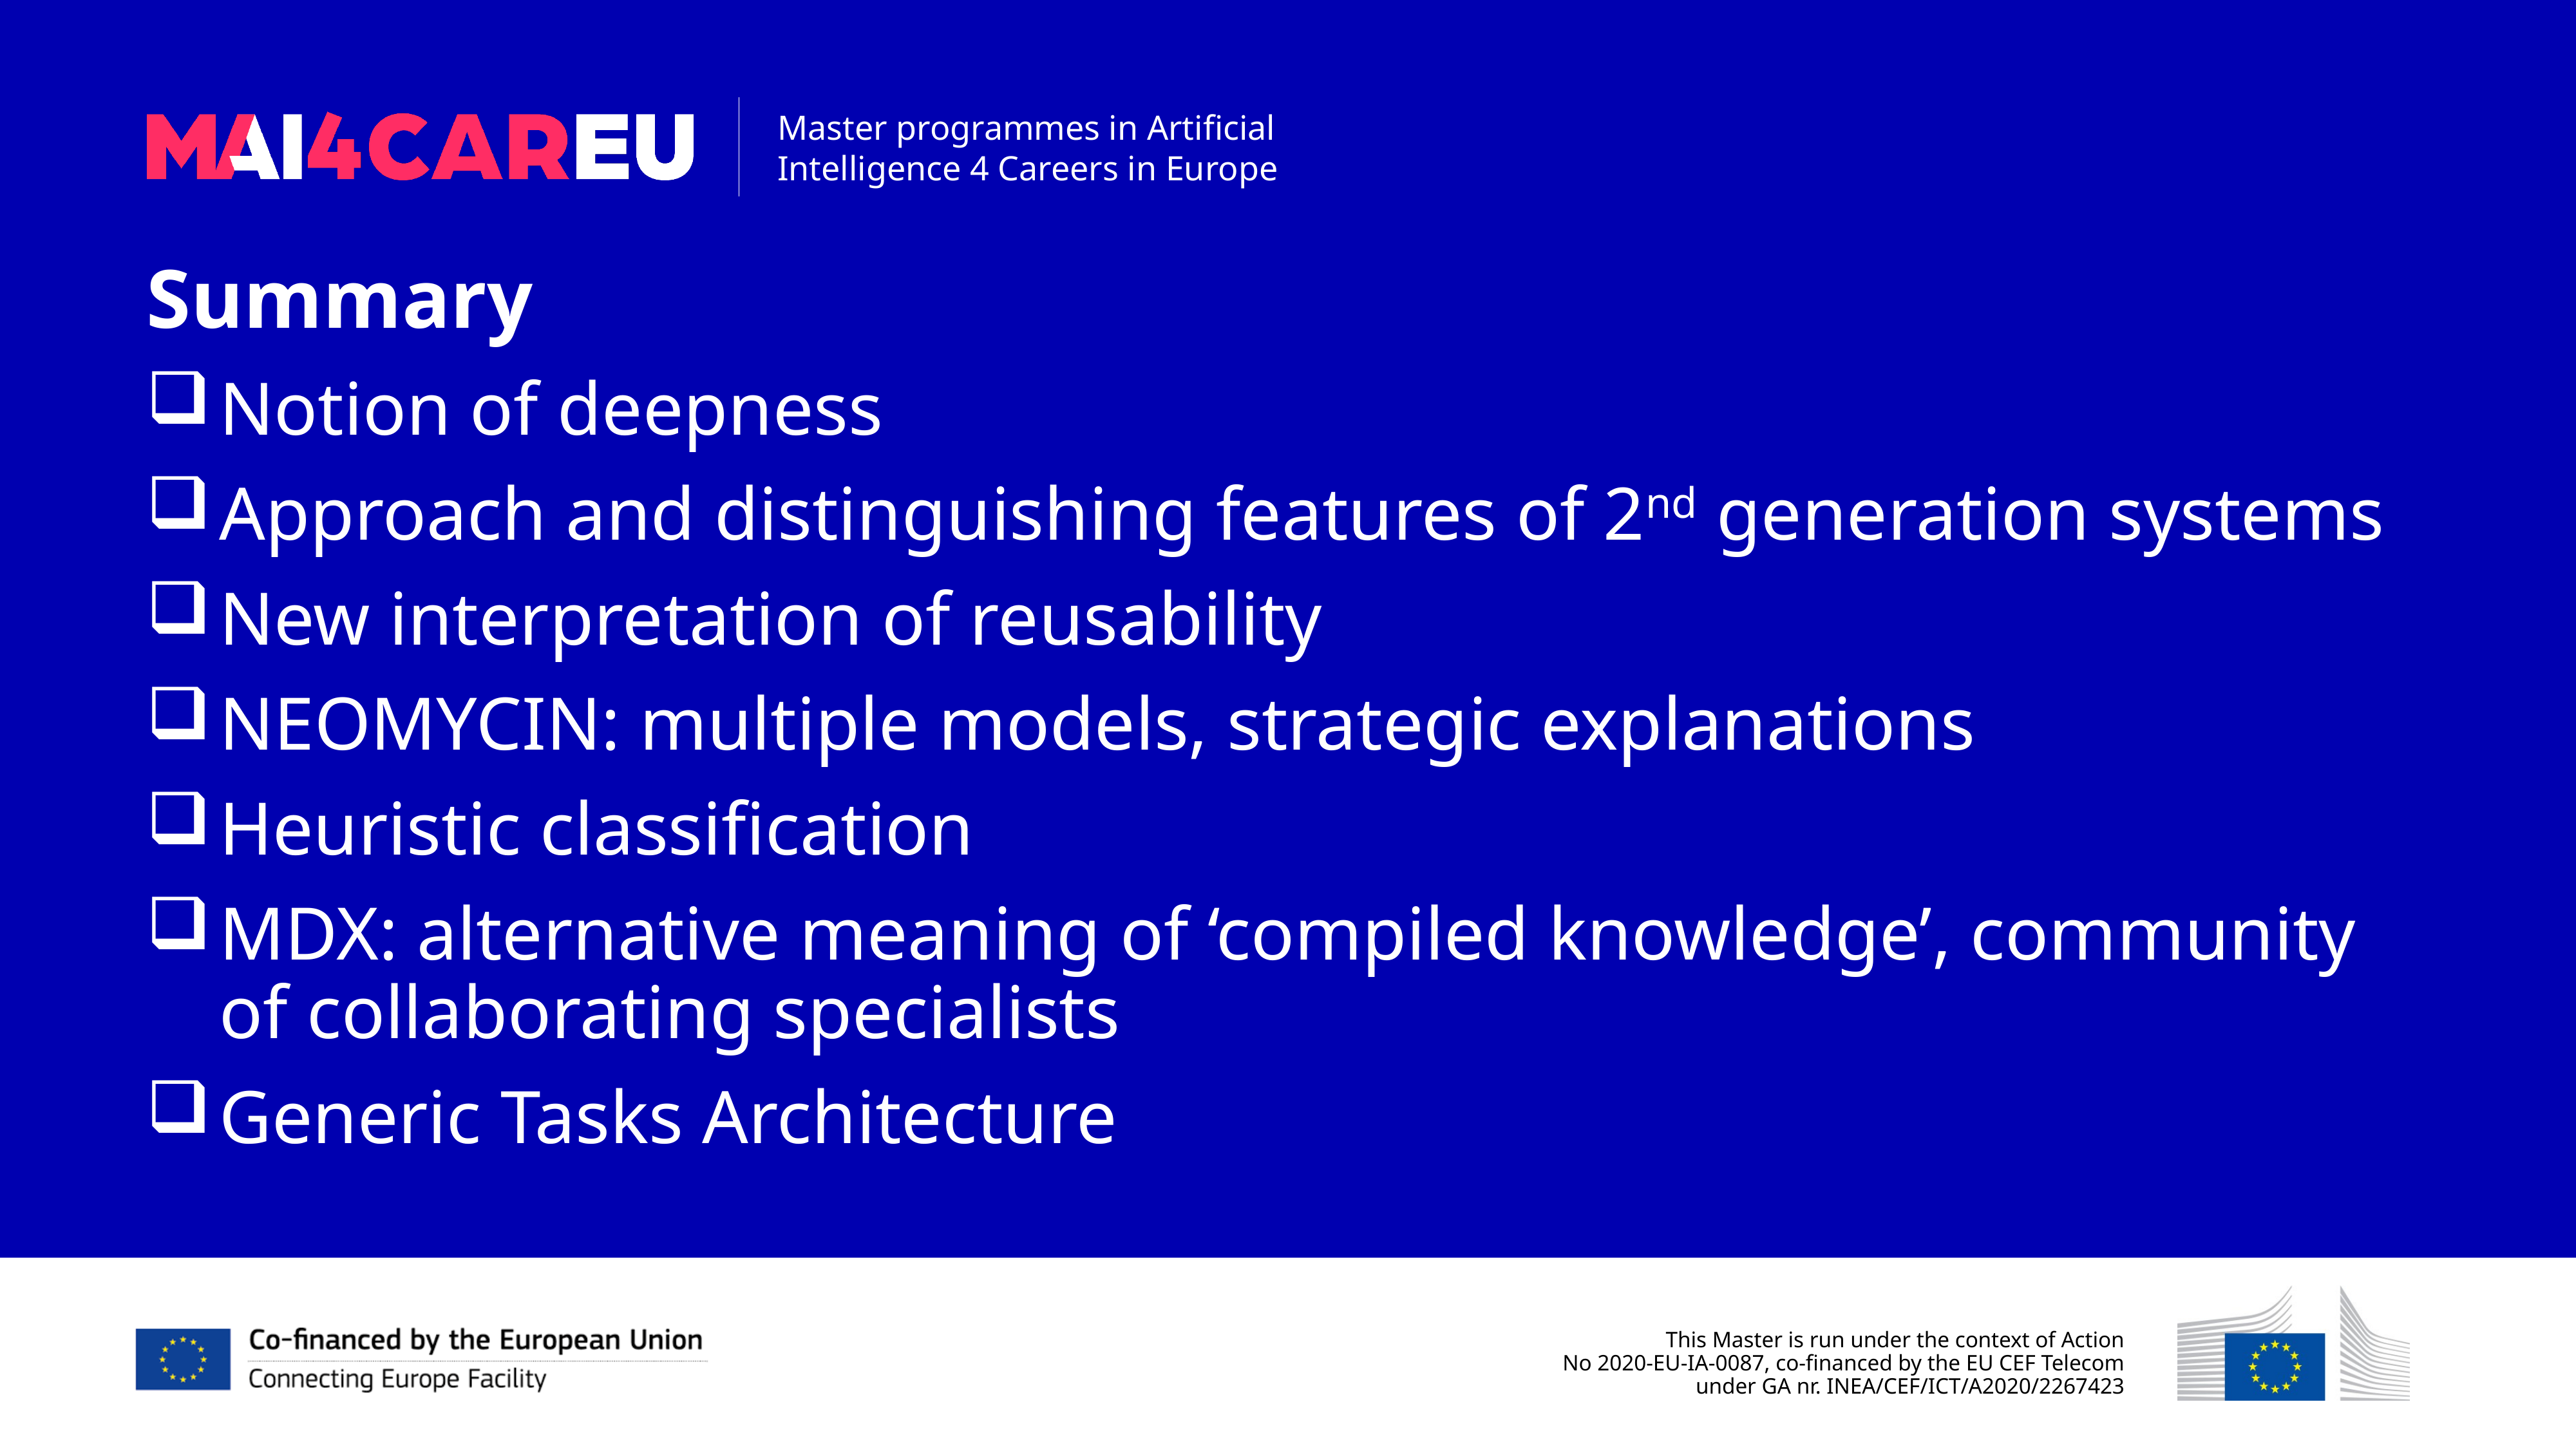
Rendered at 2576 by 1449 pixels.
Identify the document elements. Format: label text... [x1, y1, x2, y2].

picture [124, 1319, 713, 1399]
list Summary Notion of deepness Approach and distinguishing features of 2nd generation systems New interpretation of reusability NEOMYCIN: multiple models, strategic explanations Heuristic classification MDX: alternative meaning of ‘compiled knowledge’, community of collaborating specialists Generic Tasks Architecture [137, 253, 2418, 1193]
picture [147, 111, 694, 180]
picture [2177, 1285, 2410, 1401]
